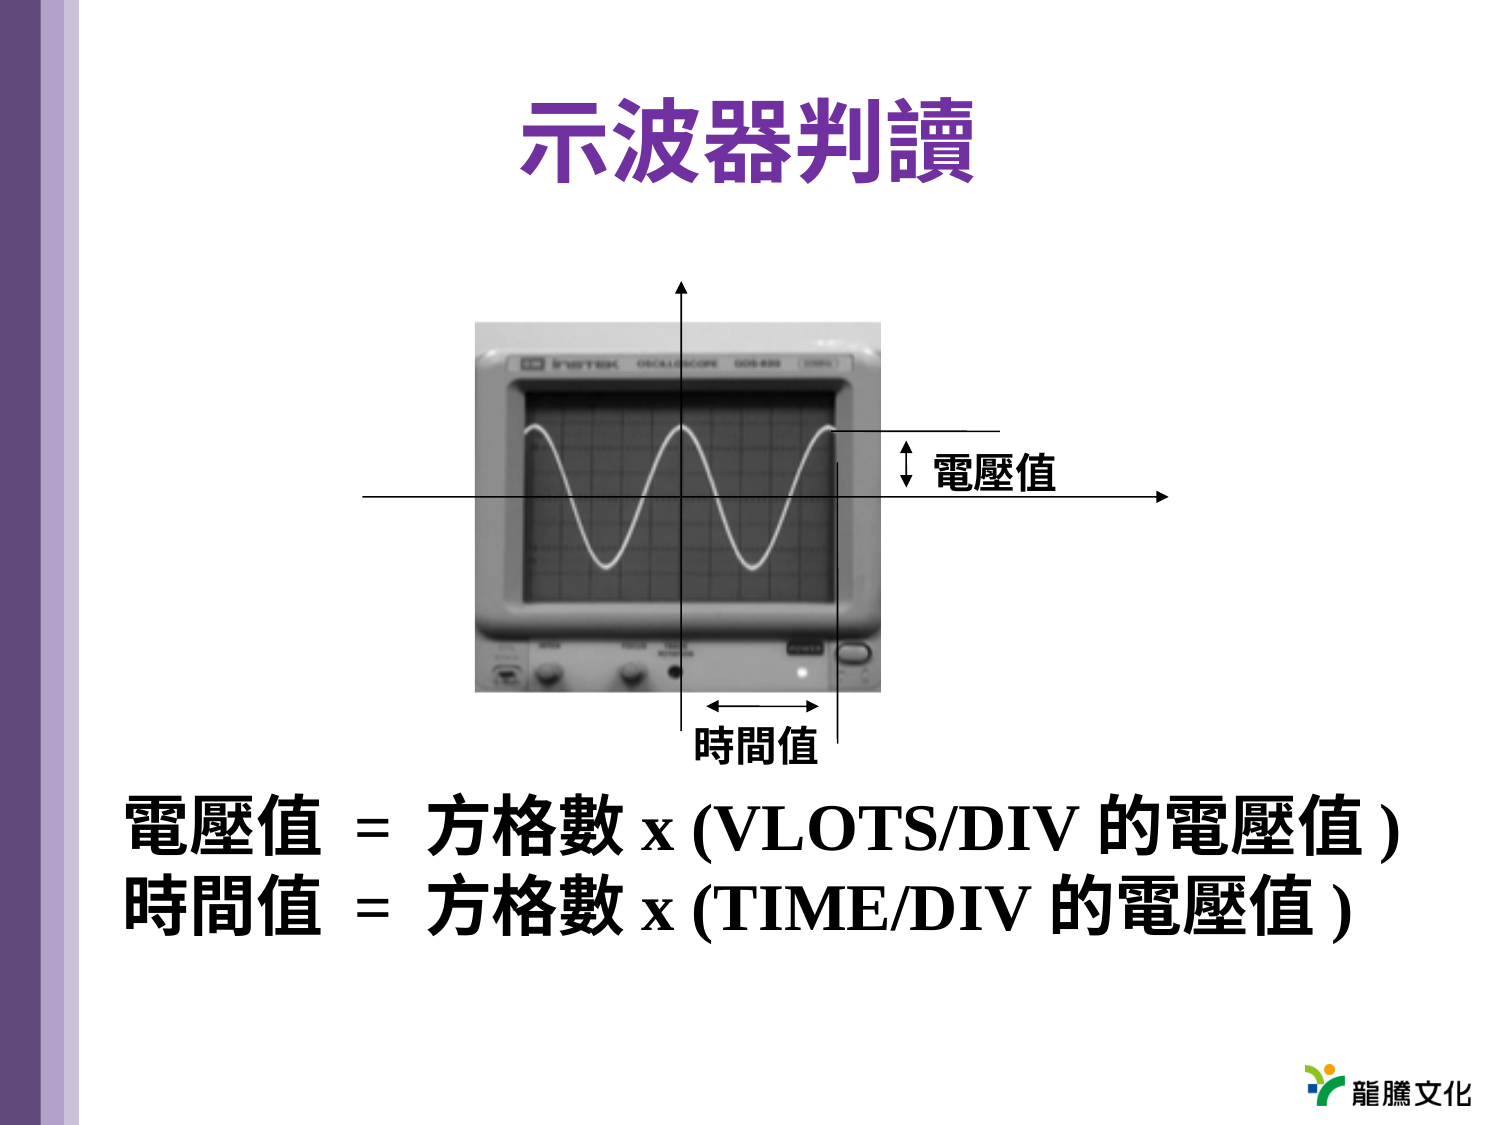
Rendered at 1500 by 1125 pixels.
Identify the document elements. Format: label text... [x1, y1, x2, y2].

text_box 電壓值 [917, 439, 1096, 486]
picture [1305, 1064, 1471, 1106]
picture [474, 299, 882, 701]
title 示波器判讀 [73, 45, 1424, 233]
text_box 時間值 [679, 712, 848, 776]
text_box 電壓值 = 方格數x (VLOTS/DIV的電壓值) 時間值 = 方格數x (TIME/DIV的電壓值) [108, 776, 1417, 951]
text_box [900, 440, 913, 488]
text_box [886, 490, 1169, 504]
text_box [675, 281, 688, 298]
